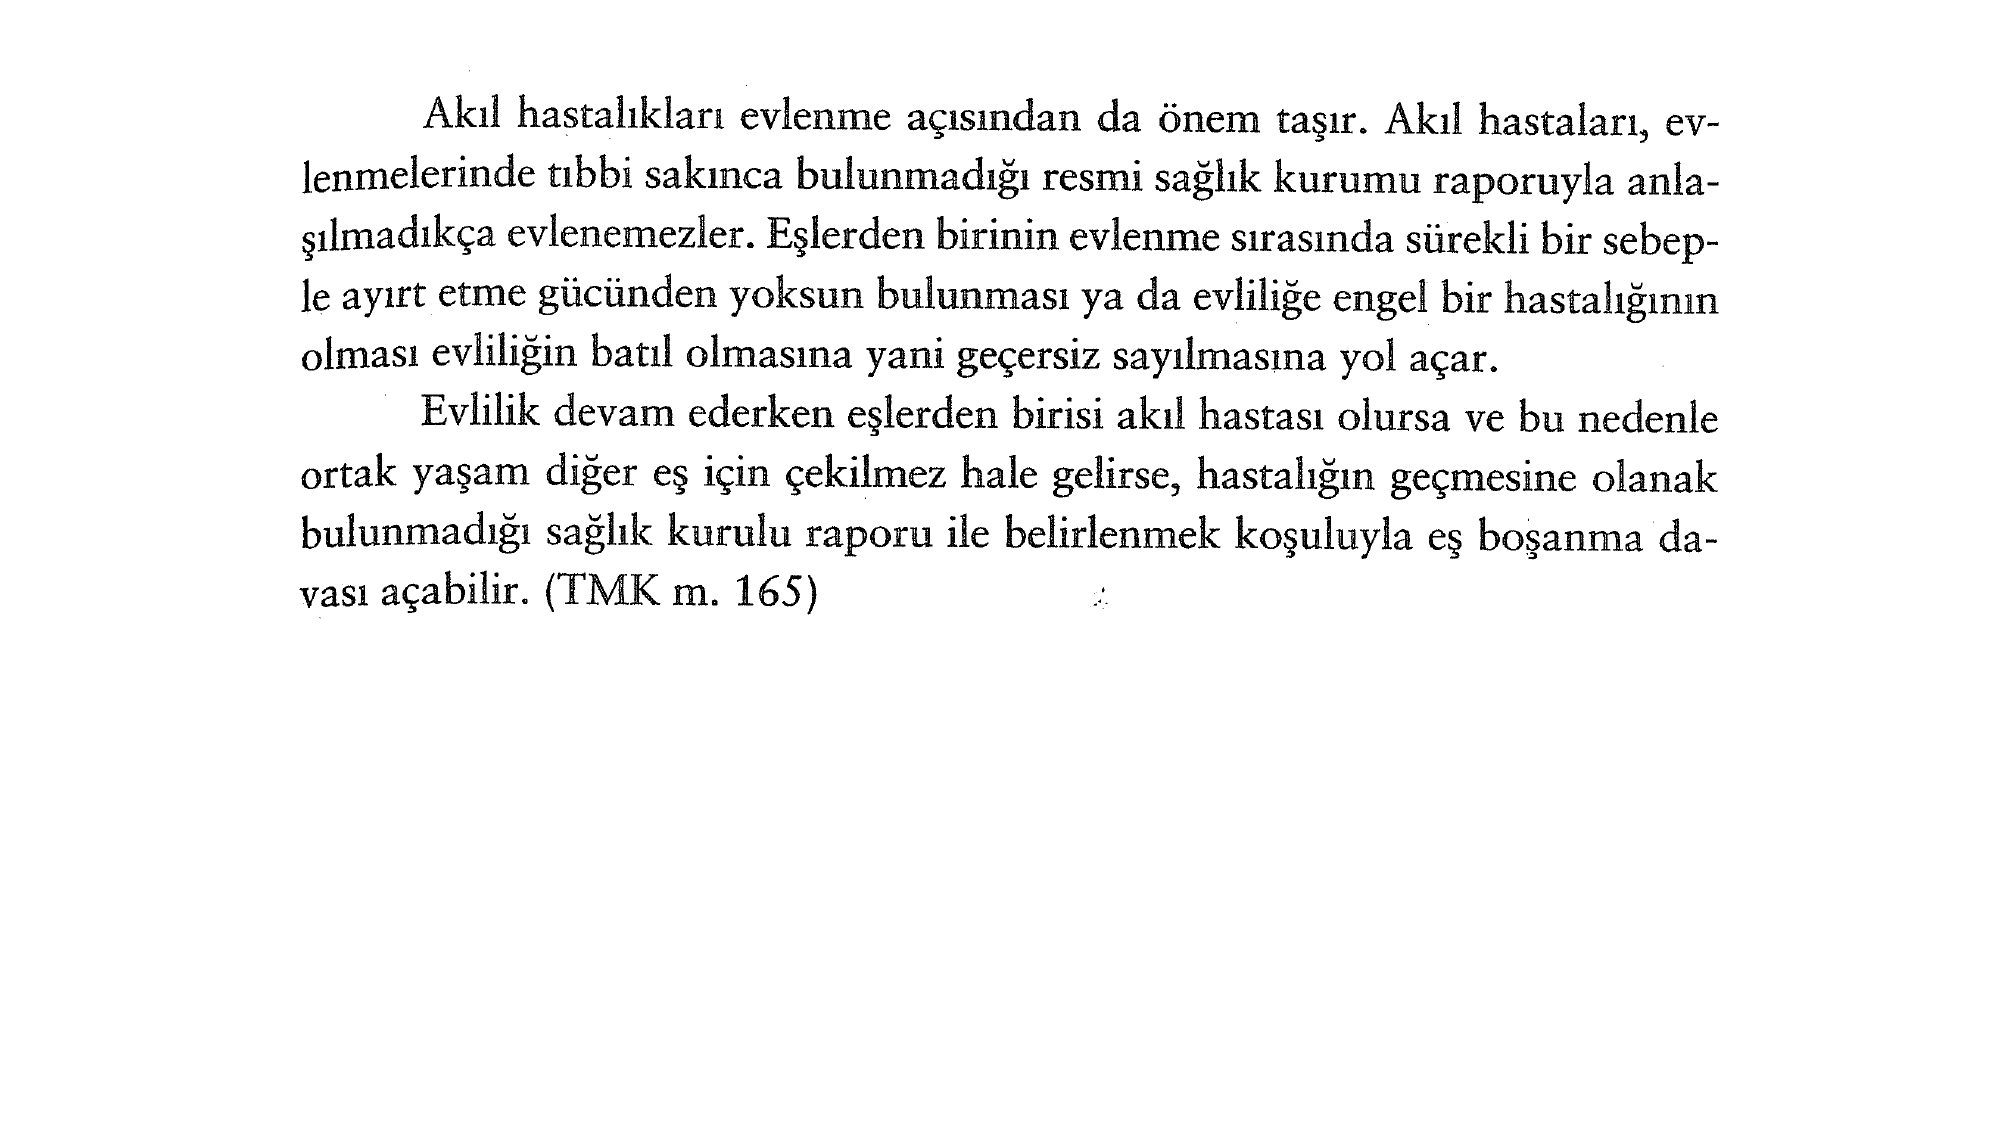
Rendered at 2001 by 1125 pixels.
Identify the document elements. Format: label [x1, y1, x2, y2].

picture [282, 54, 1747, 630]
